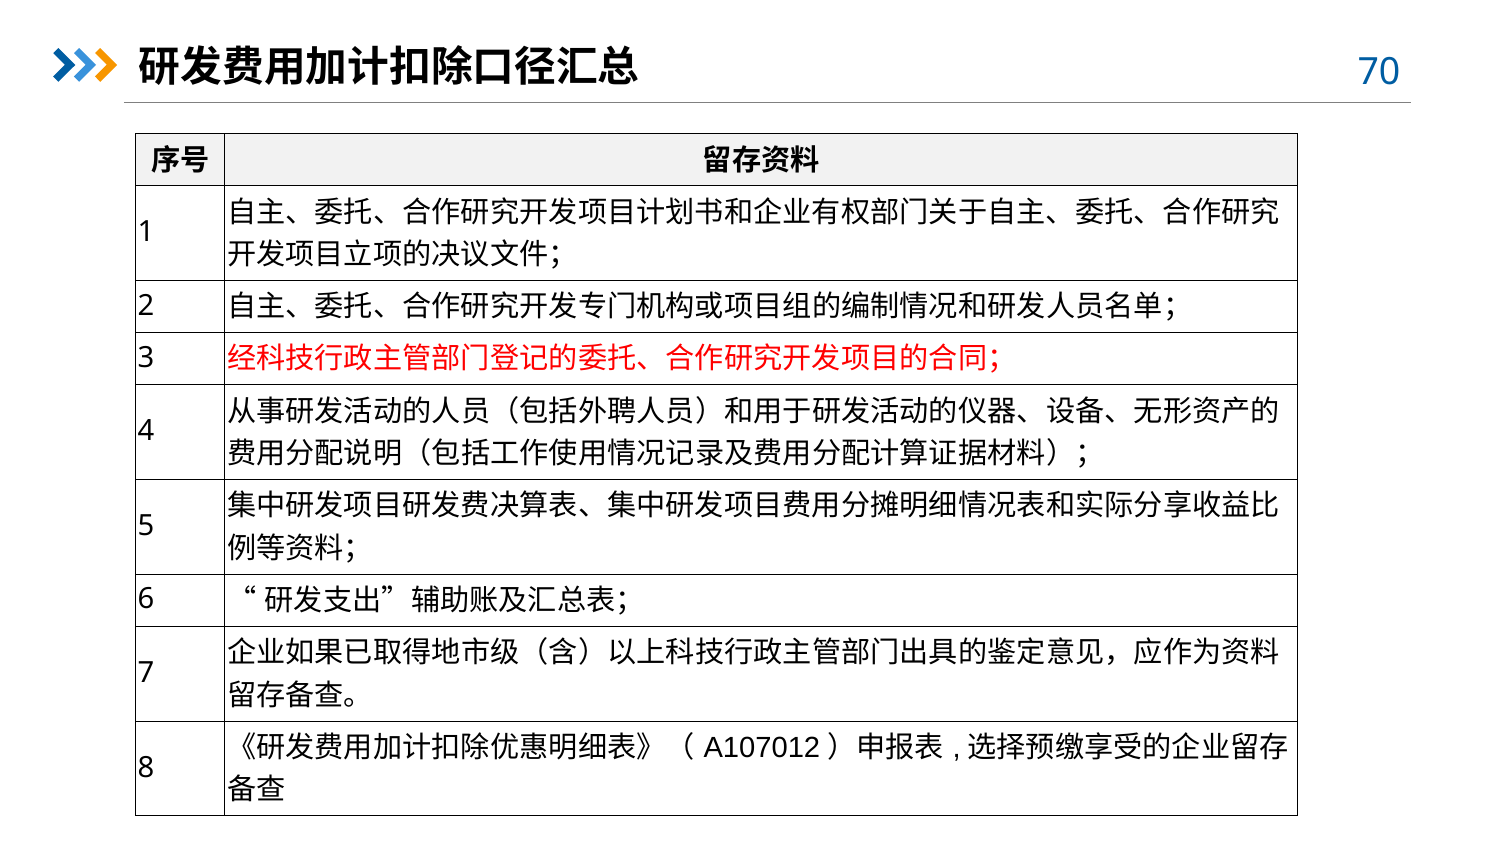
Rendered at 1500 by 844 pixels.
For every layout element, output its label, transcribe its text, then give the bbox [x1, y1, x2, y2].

table_cell 6 [136, 575, 224, 626]
table_cell “研发支出”辅助账及汇总表； [225, 575, 1297, 626]
table_cell 经科技行政主管部门登记的委托、合作研究开发项目的合同； [225, 333, 1297, 384]
table_header 序号 [136, 134, 224, 185]
text_box 研发费用加计扣除口径汇总 [123, 32, 874, 97]
table_cell 7 [136, 627, 224, 721]
table_cell 集中研发项目研发费决算表、集中研发项目费用分摊明细情况表和实际分享收益比例等资料； [225, 480, 1297, 574]
table_cell 1 [136, 186, 224, 280]
table_cell 自主、委托、合作研究开发项目计划书和企业有权部门关于自主、委托、合作研究开发项目立项的决议文件； [225, 186, 1297, 280]
table_cell 《研发费用加计扣除优惠明细表》（A107012）申报表,选择预缴享受的企业留存备查 [225, 722, 1297, 815]
table_cell 自主、委托、合作研究开发专门机构或项目组的编制情况和研发人员名单； [225, 281, 1297, 332]
table_header 留存资料 [225, 134, 1297, 185]
table_cell 从事研发活动的人员（包括外聘人员）和用于研发活动的仪器、设备、无形资产的费用分配说明（包括工作使用情况记录及费用分配计算证据材料）； [225, 385, 1297, 479]
table_cell 2 [136, 281, 224, 332]
table_cell 5 [136, 480, 224, 574]
table_cell 3 [136, 333, 224, 384]
table_cell 企业如果已取得地市级（含）以上科技行政主管部门出具的鉴定意见，应作为资料留存备查。 [225, 627, 1297, 721]
table_cell 8 [136, 722, 224, 815]
table_cell 4 [136, 385, 224, 479]
